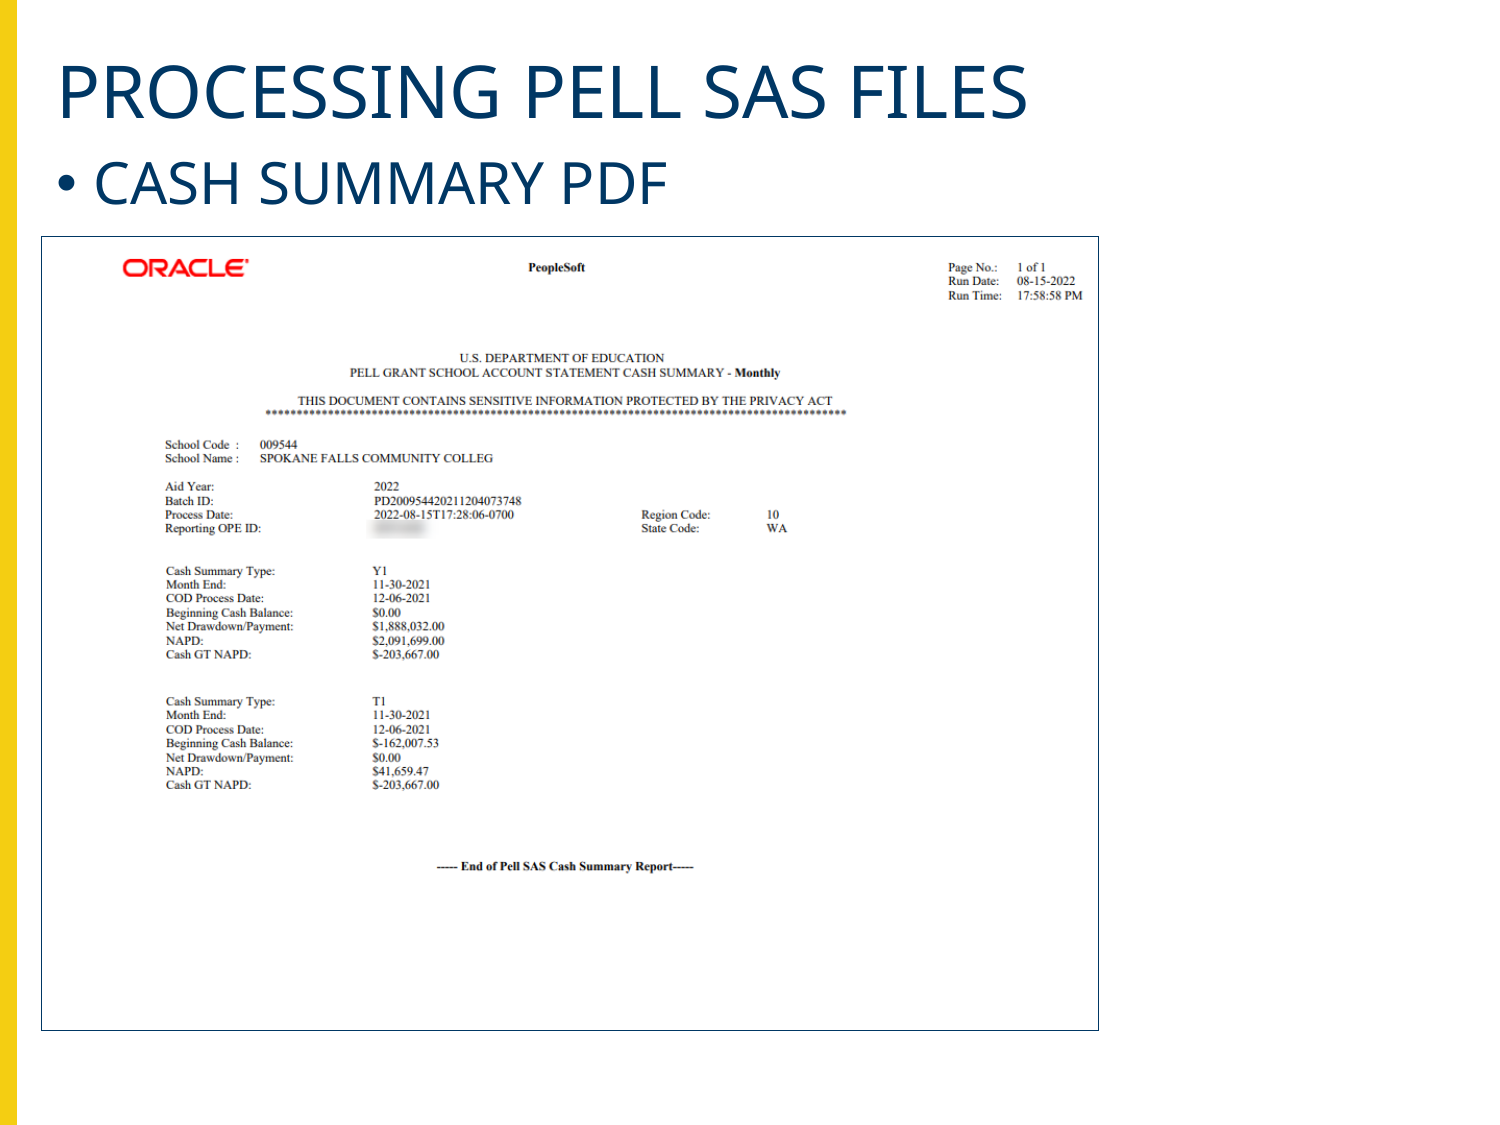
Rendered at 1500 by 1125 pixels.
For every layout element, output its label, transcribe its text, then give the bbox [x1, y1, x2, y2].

picture [41, 236, 1099, 1031]
title Processing pell sas files [41, 48, 1448, 146]
list CASH SUMMARY PDF [41, 146, 1453, 1008]
